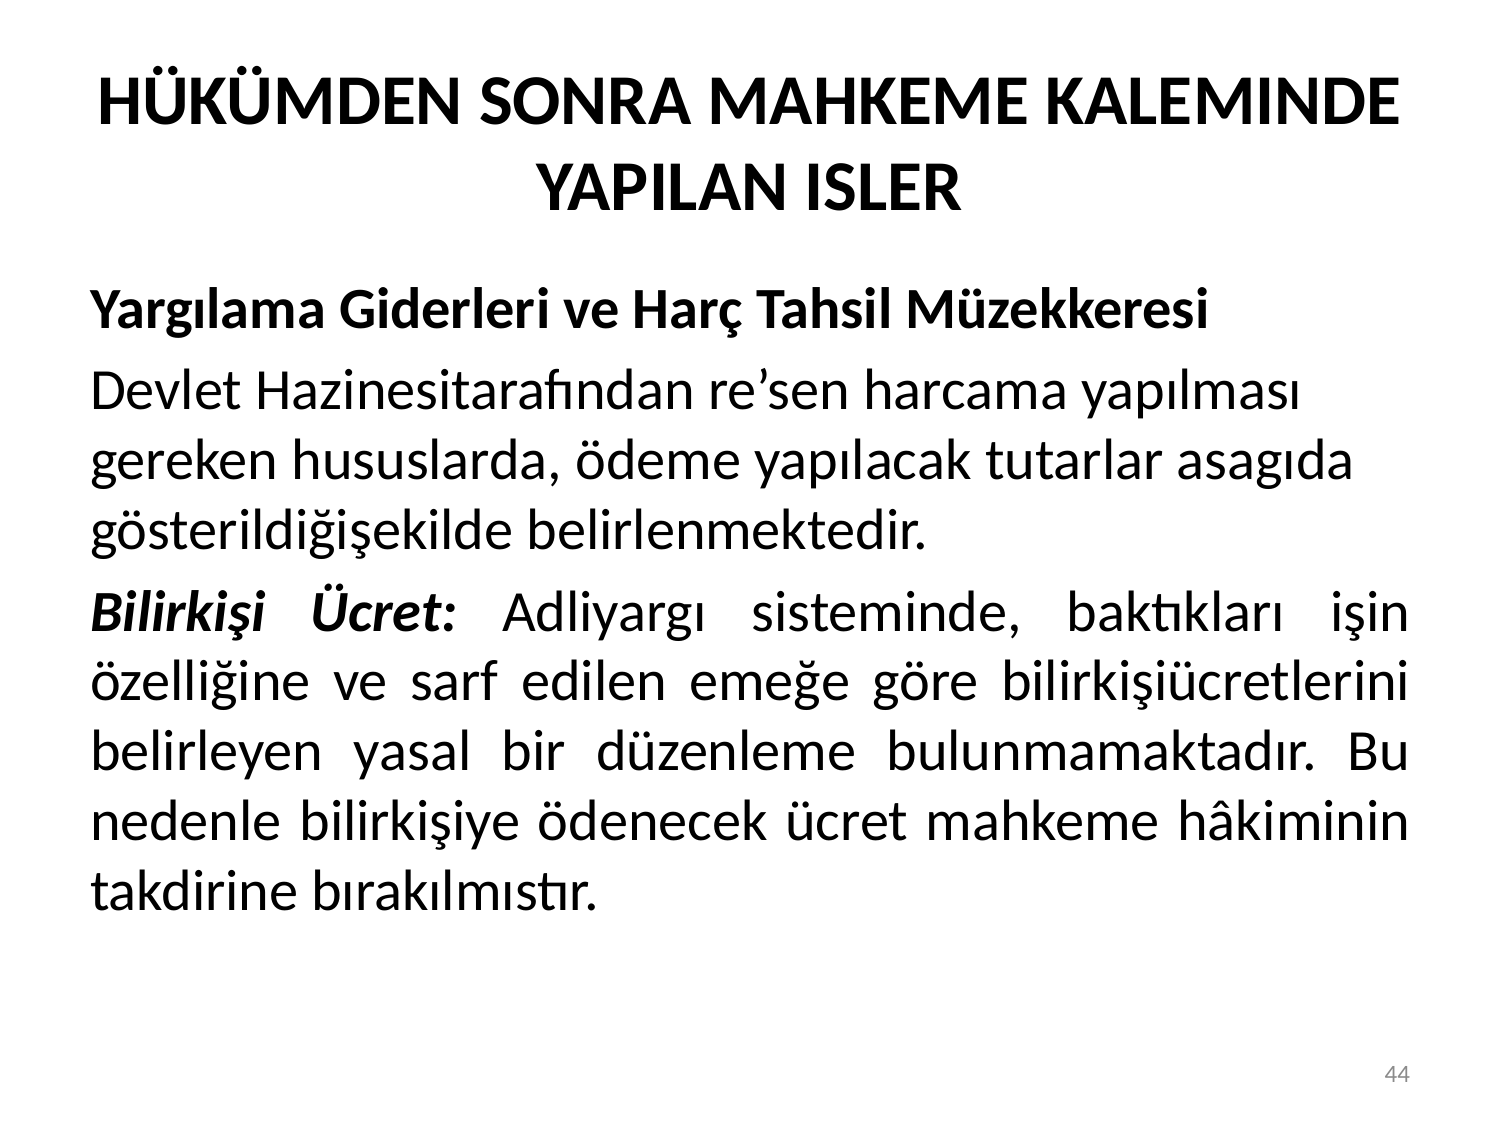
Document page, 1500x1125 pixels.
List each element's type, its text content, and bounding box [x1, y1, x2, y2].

slide_number 44 [1074, 1042, 1425, 1103]
title HÜKÜMDEN SONRA MAHKEME KALEMINDE YAPILAN ISLER [75, 45, 1425, 233]
list Yargılama Giderleri ve Harç Tahsil Müzekkeresi Devlet Hazinesitarafından re’sen harcama yapılması gereken hususlarda, ödeme yapılacak tutarlar asagıda gösterildiğişekilde belirlenmektedir. Bilirkişi Ücret: Adliyargı sisteminde, baktıkları işin özelliğine ve sarf edilen emeğe göre bilirkişiücretlerini belirleyen yasal bir düzenleme bulunmamaktadır. Bu nedenle bilirkişiye ödenecek ücret mahkeme hâkiminin takdirine bırakılmıstır. [75, 262, 1425, 1063]
